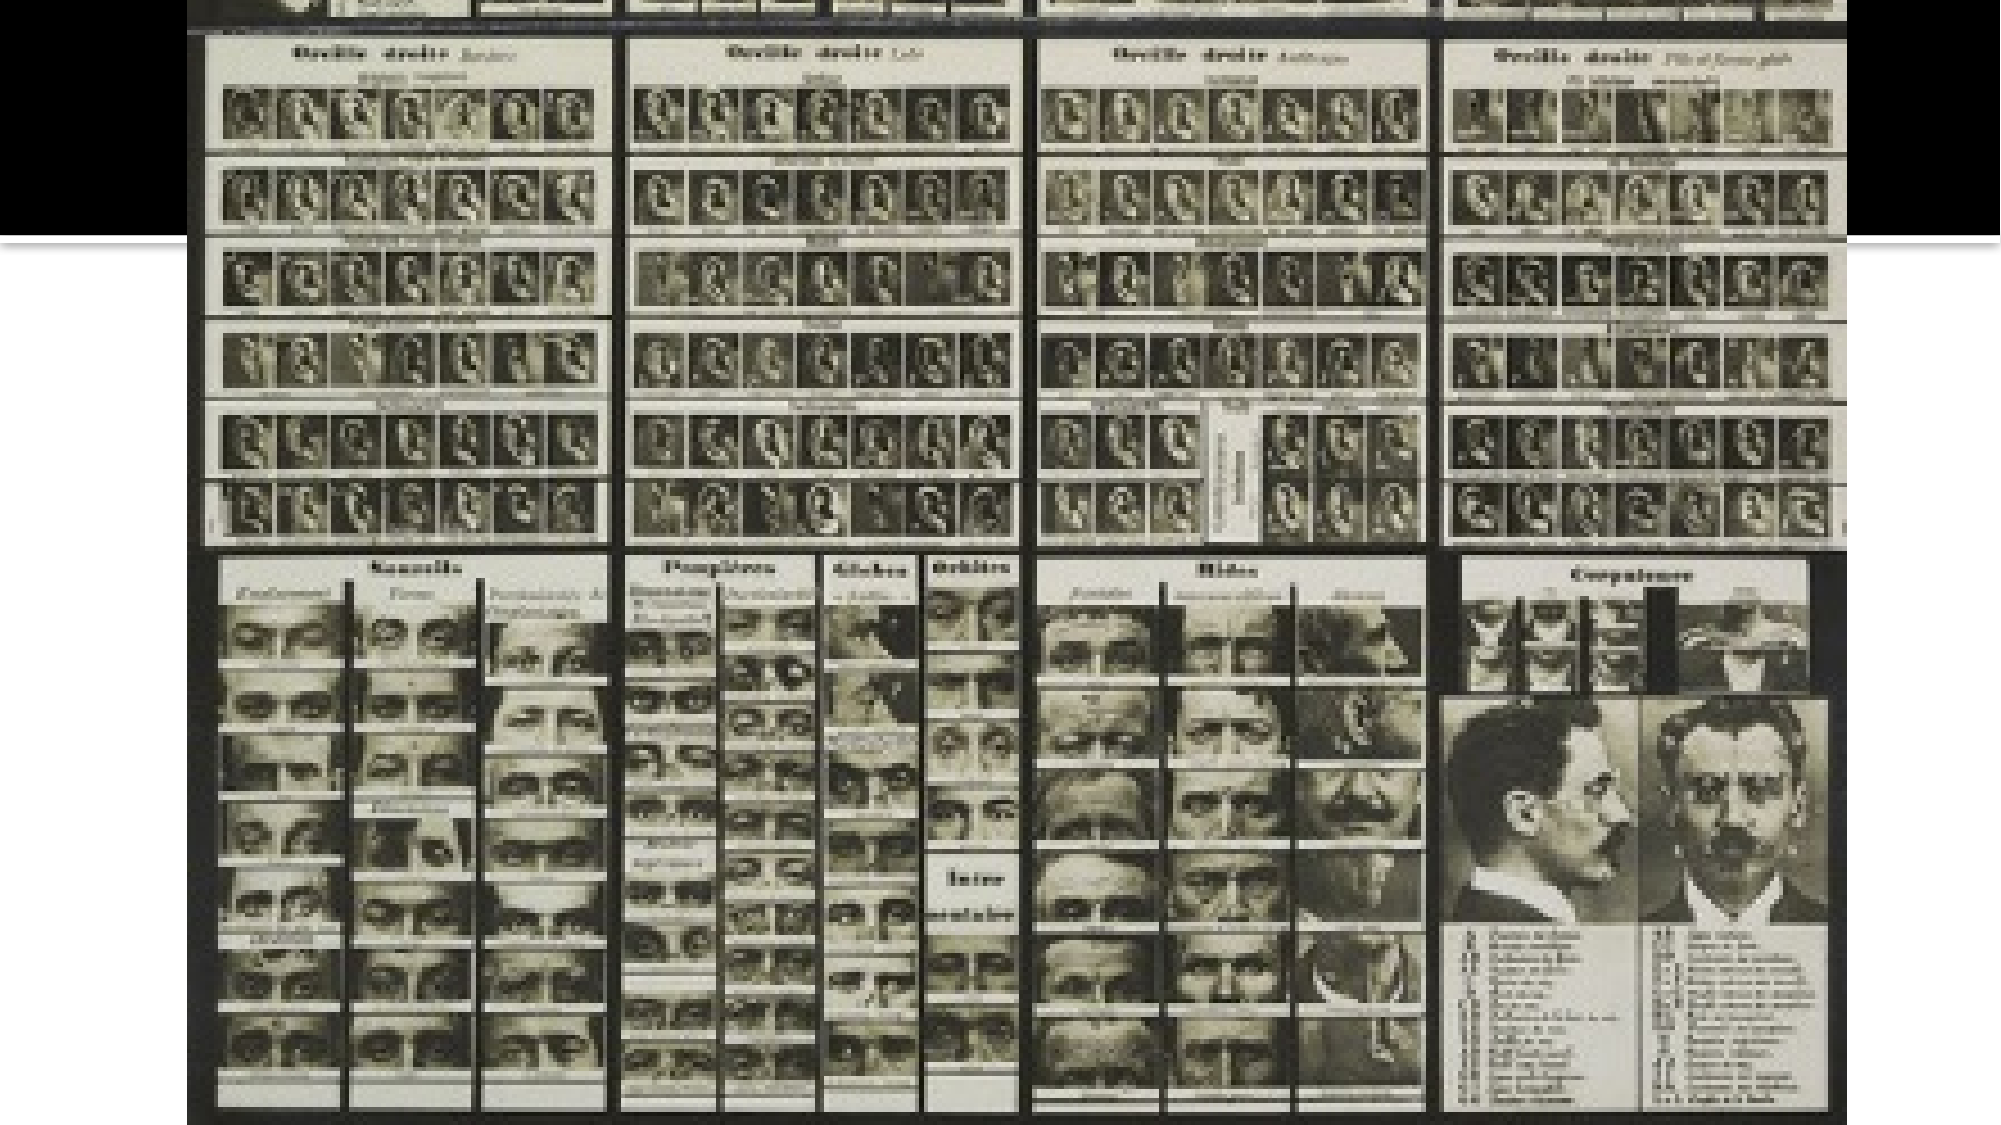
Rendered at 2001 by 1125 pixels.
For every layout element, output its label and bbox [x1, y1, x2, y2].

list [187, 0, 1847, 1125]
